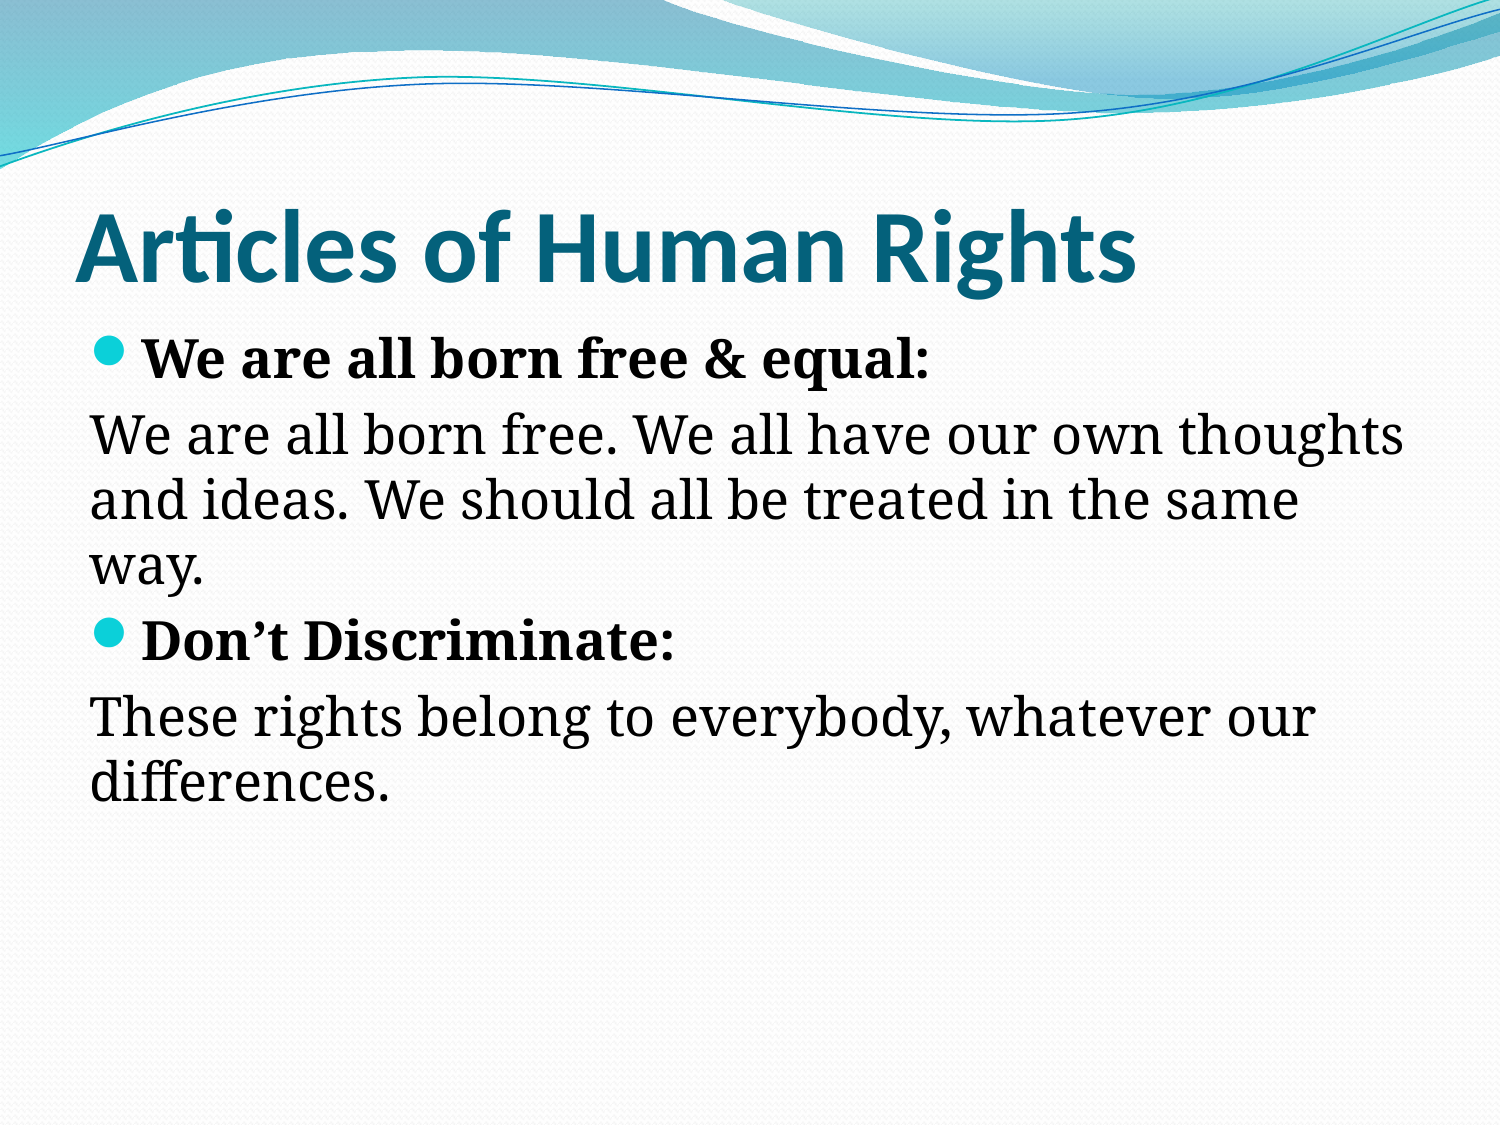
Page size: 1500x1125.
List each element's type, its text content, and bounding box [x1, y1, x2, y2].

title Articles of Human Rights [75, 115, 1425, 303]
list We are all born free & equal: We are all born free. We all have our own thoughts and ideas. We should all be treated in the same way. Don’t Discriminate: These rights belong to everybody, whatever our differences. [75, 317, 1425, 1038]
